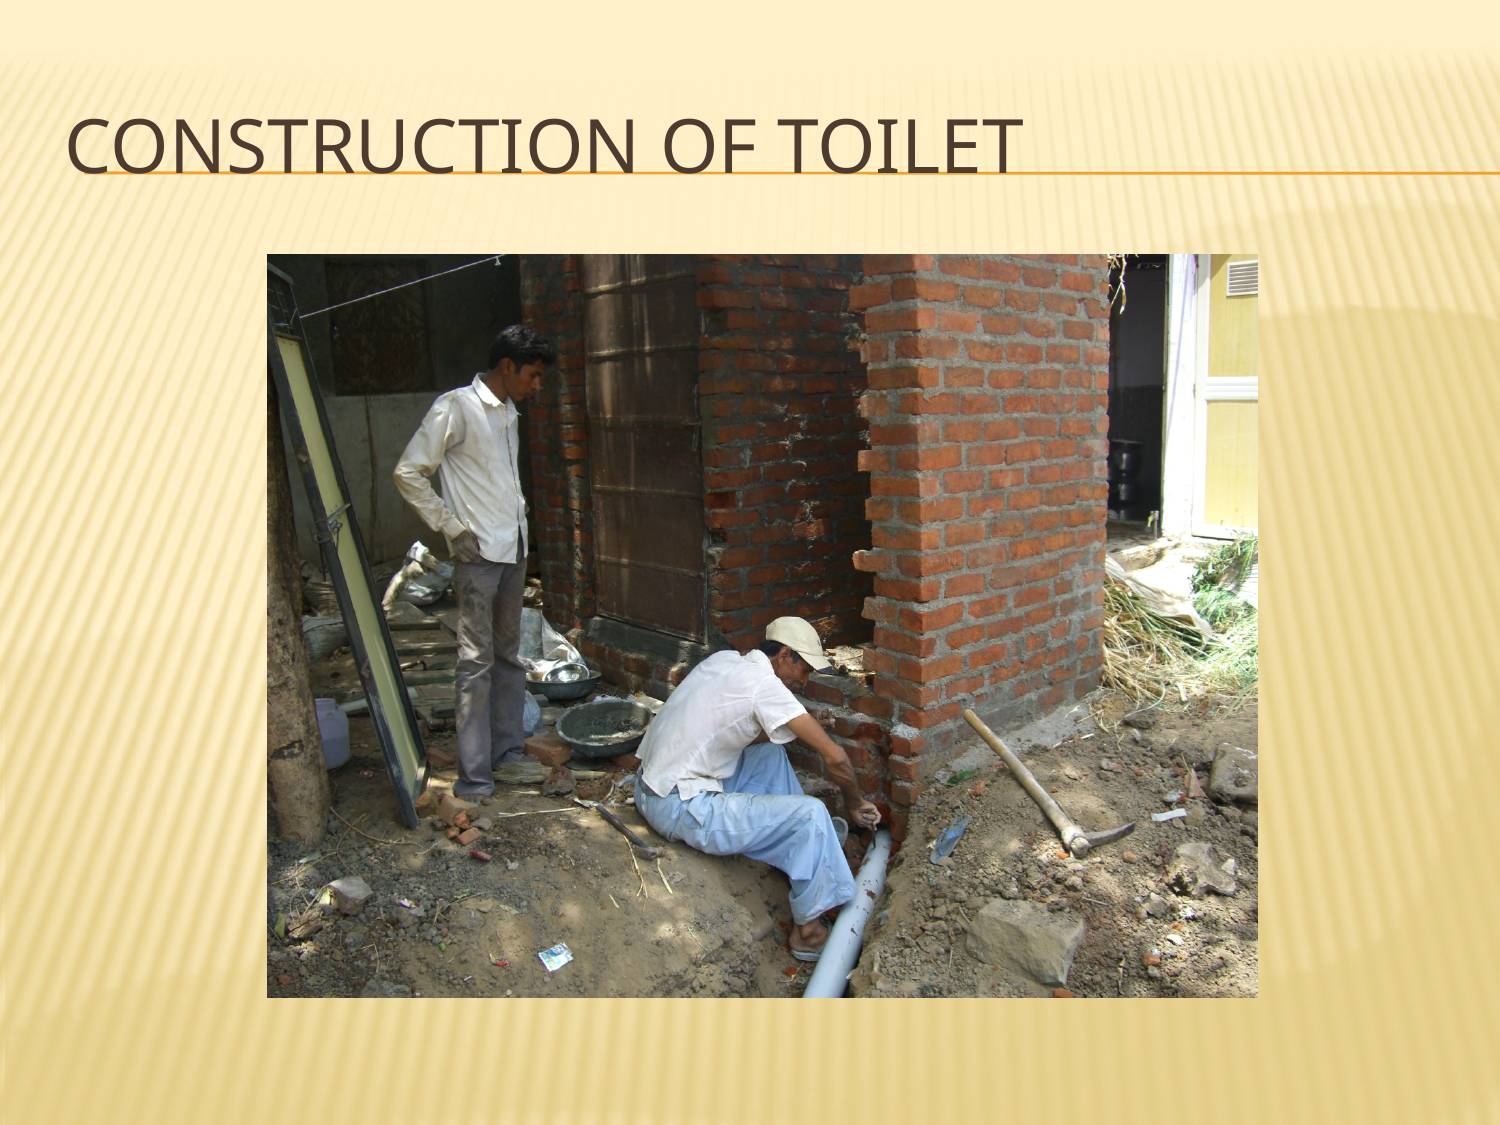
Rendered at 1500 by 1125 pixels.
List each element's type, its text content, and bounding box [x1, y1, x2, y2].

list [267, 254, 1258, 998]
title Construction of Toilet [50, 75, 1475, 213]
